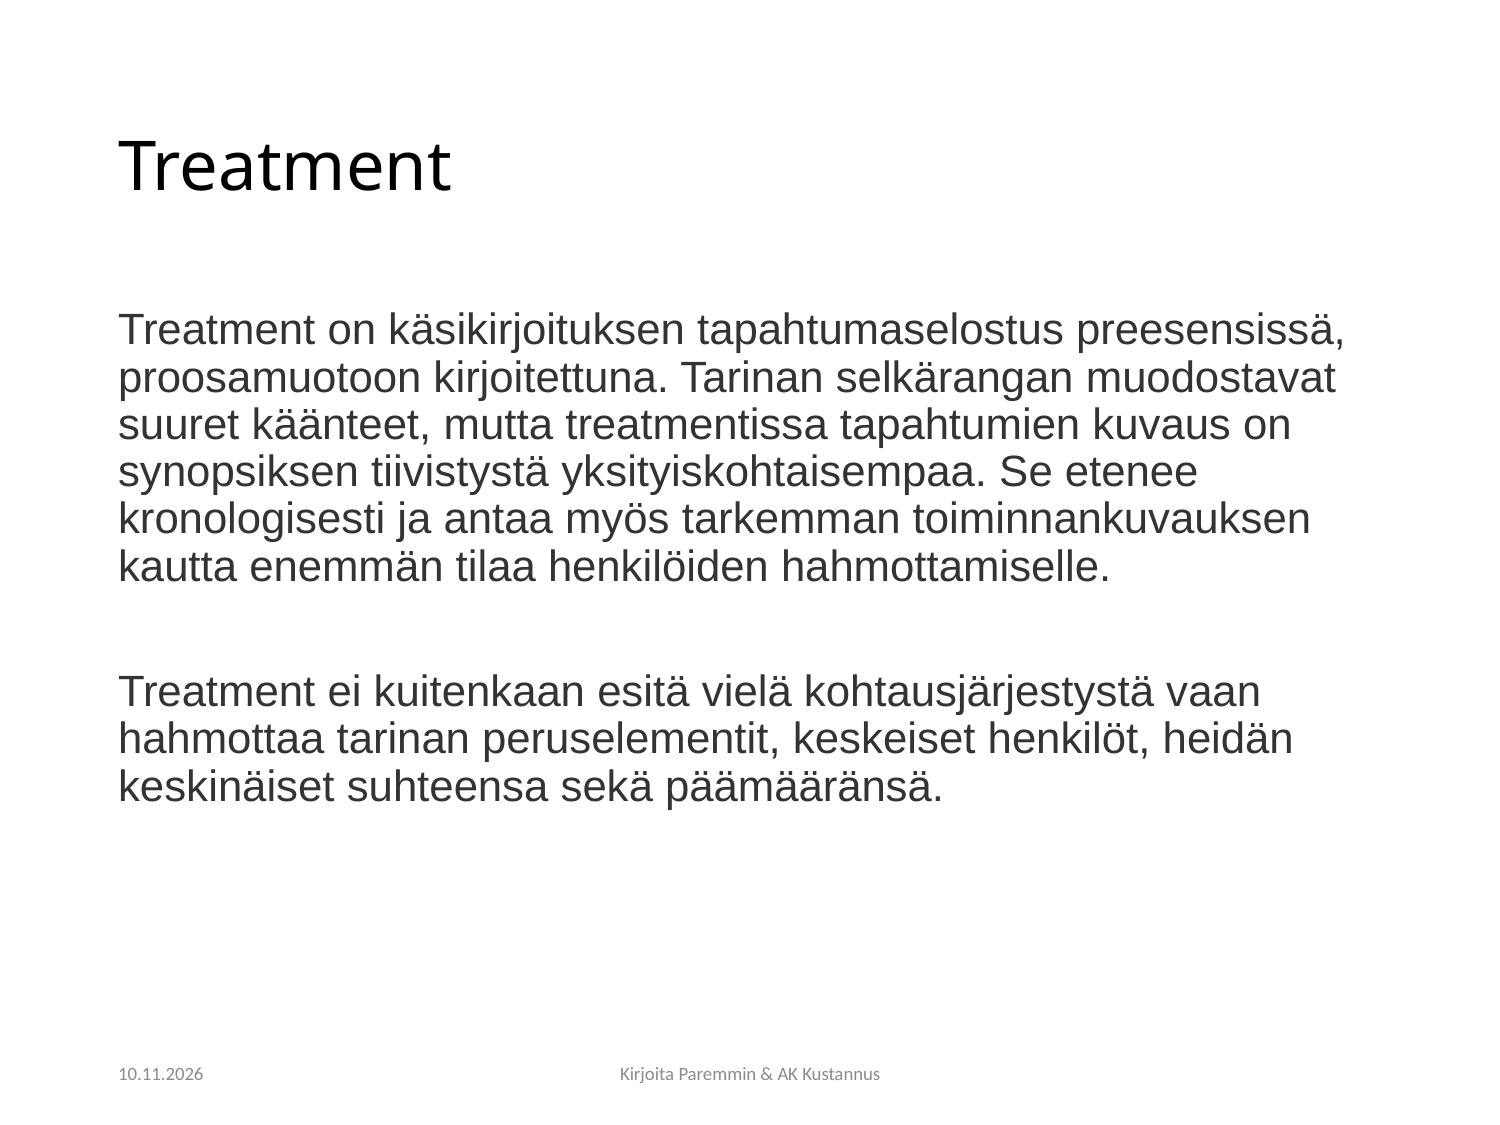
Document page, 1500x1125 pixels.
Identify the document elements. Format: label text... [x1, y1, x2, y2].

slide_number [103, 1042, 441, 1103]
footer Kirjoita Paremmin & AK Kustannus [496, 1042, 1004, 1103]
list Treatment on käsikirjoituksen tapahtumaselostus preesensissä, proosamuotoon kirjoitettuna. Tarinan selkärangan muodostavat suuret käänteet, mutta treatmentissa tapahtumien kuvaus on synopsiksen tiivistystä yksityiskohtaisempaa. Se etenee kronologisesti ja antaa myös tarkemman toiminnankuvauksen kautta enemmän tilaa henkilöiden hahmottamiselle. Treatment ei kuitenkaan esitä vielä kohtausjärjestystä vaan hahmottaa tarinan peruselementit, keskeiset henkilöt, heidän keskinäiset suhteensa sekä päämääränsä. [103, 299, 1397, 1014]
title Treatment [103, 59, 1397, 278]
